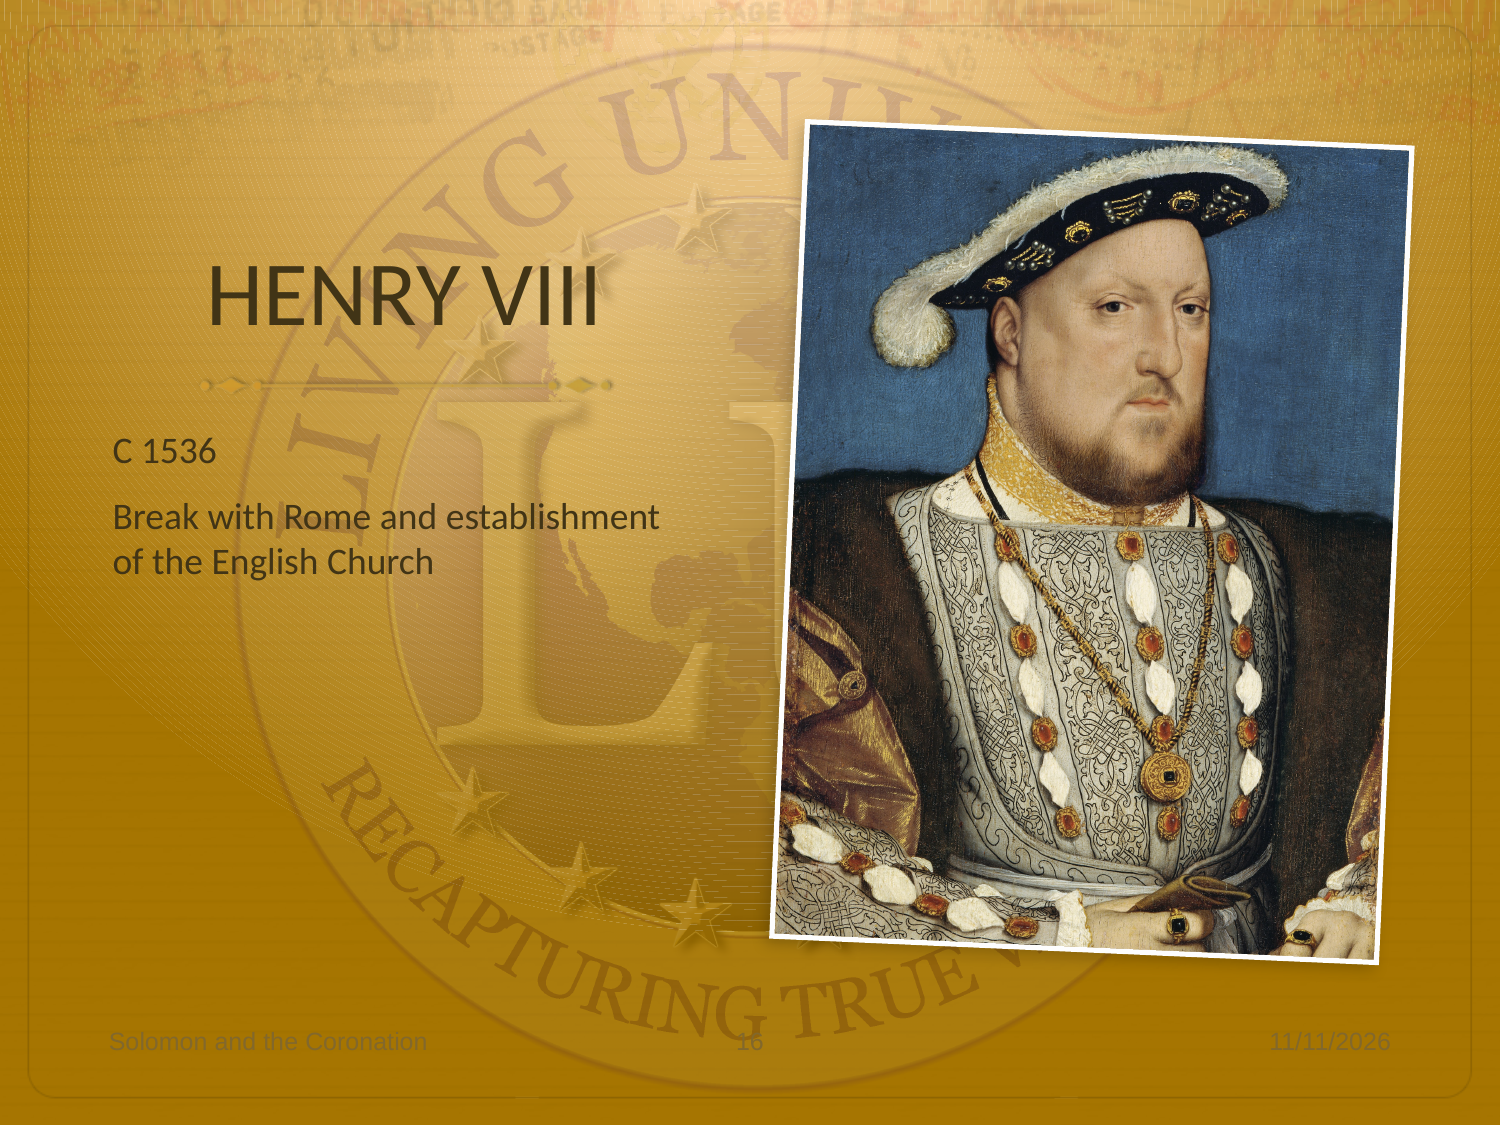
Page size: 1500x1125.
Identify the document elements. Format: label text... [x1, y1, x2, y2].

picture [0, 0, 1500, 1125]
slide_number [881, 1010, 1407, 1071]
footer Solomon and the Coronation [93, 1010, 619, 1071]
list C 1536 Break with Rome and establishment of the English Church [97, 418, 713, 935]
slide_number 16 [663, 1010, 837, 1071]
title HENRY VIII [97, 71, 713, 352]
